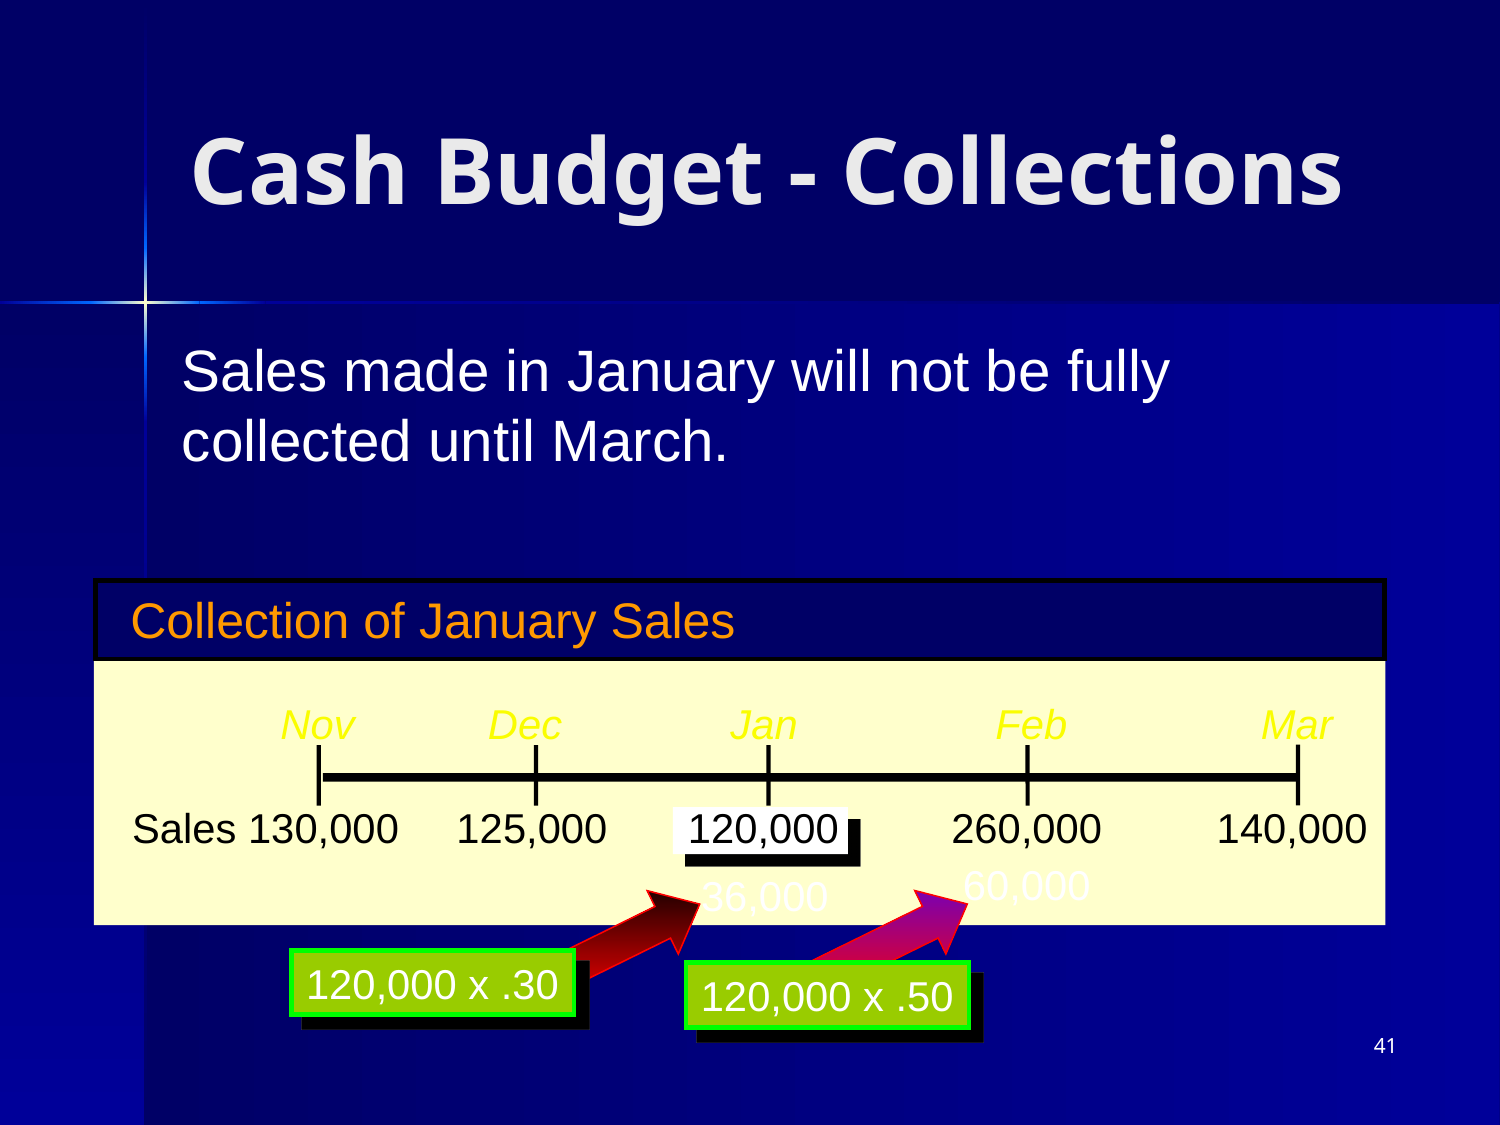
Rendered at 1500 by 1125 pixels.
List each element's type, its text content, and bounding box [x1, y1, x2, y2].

slide_number 41 [1099, 1024, 1413, 1101]
text_box Sales made in January will not be fully collected until March. [166, 325, 1188, 480]
title Cash Budget - Collections [174, 49, 1413, 286]
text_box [82, 579, 1386, 1020]
